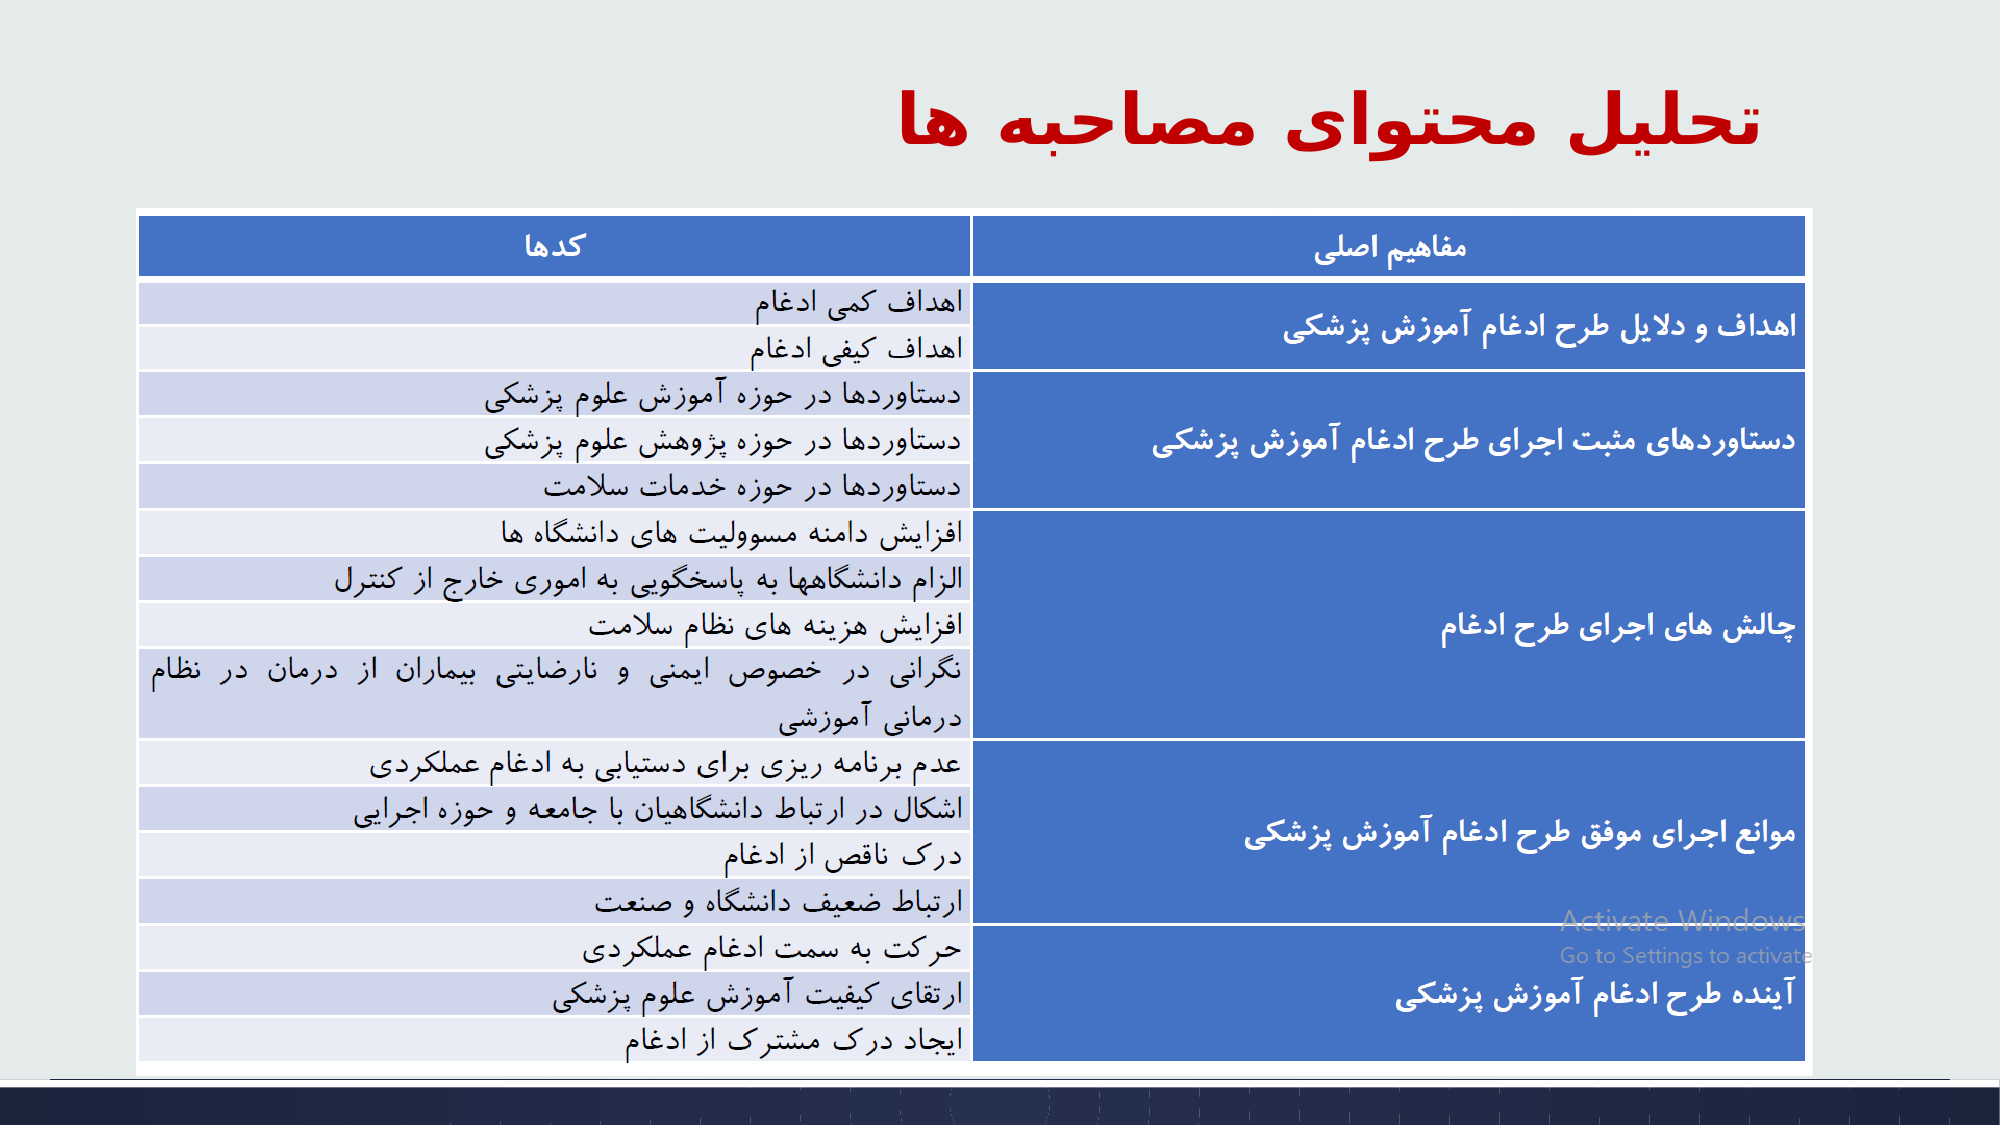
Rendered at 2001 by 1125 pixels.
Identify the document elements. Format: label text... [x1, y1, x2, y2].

title تحلیل محتوای مصاحبه ها [219, 51, 1780, 168]
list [135, 208, 1813, 1076]
